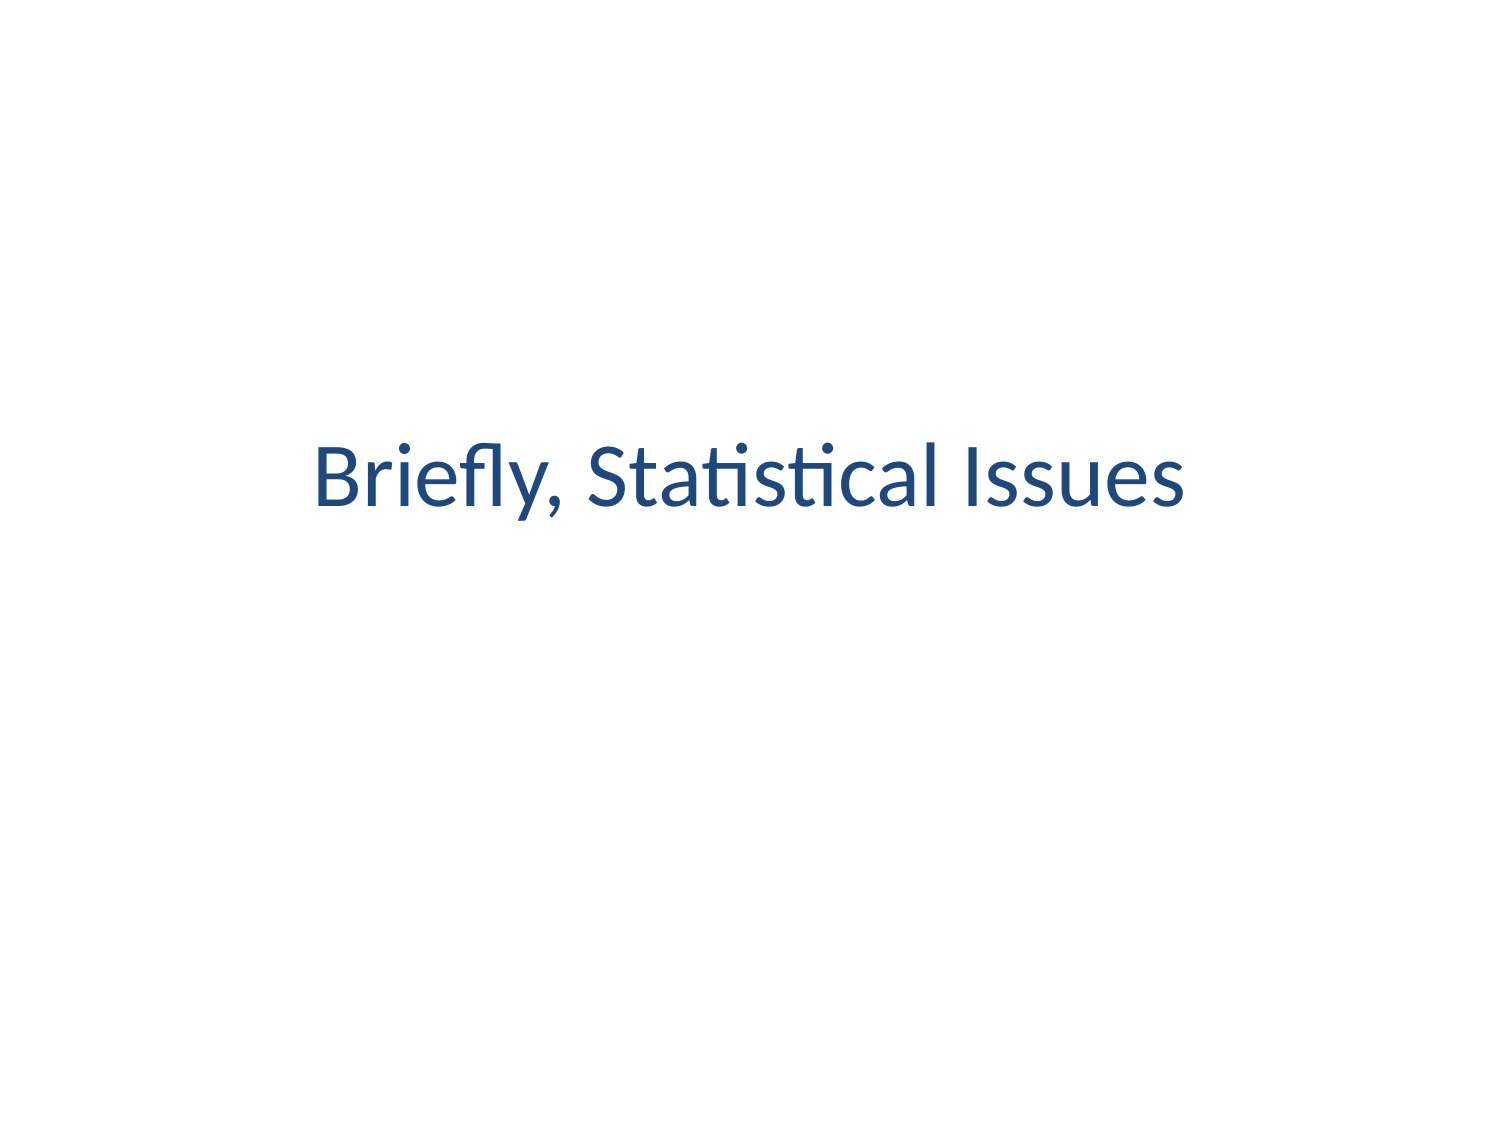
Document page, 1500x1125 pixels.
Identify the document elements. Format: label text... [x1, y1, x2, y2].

title Briefly, Statistical Issues [112, 349, 1388, 591]
